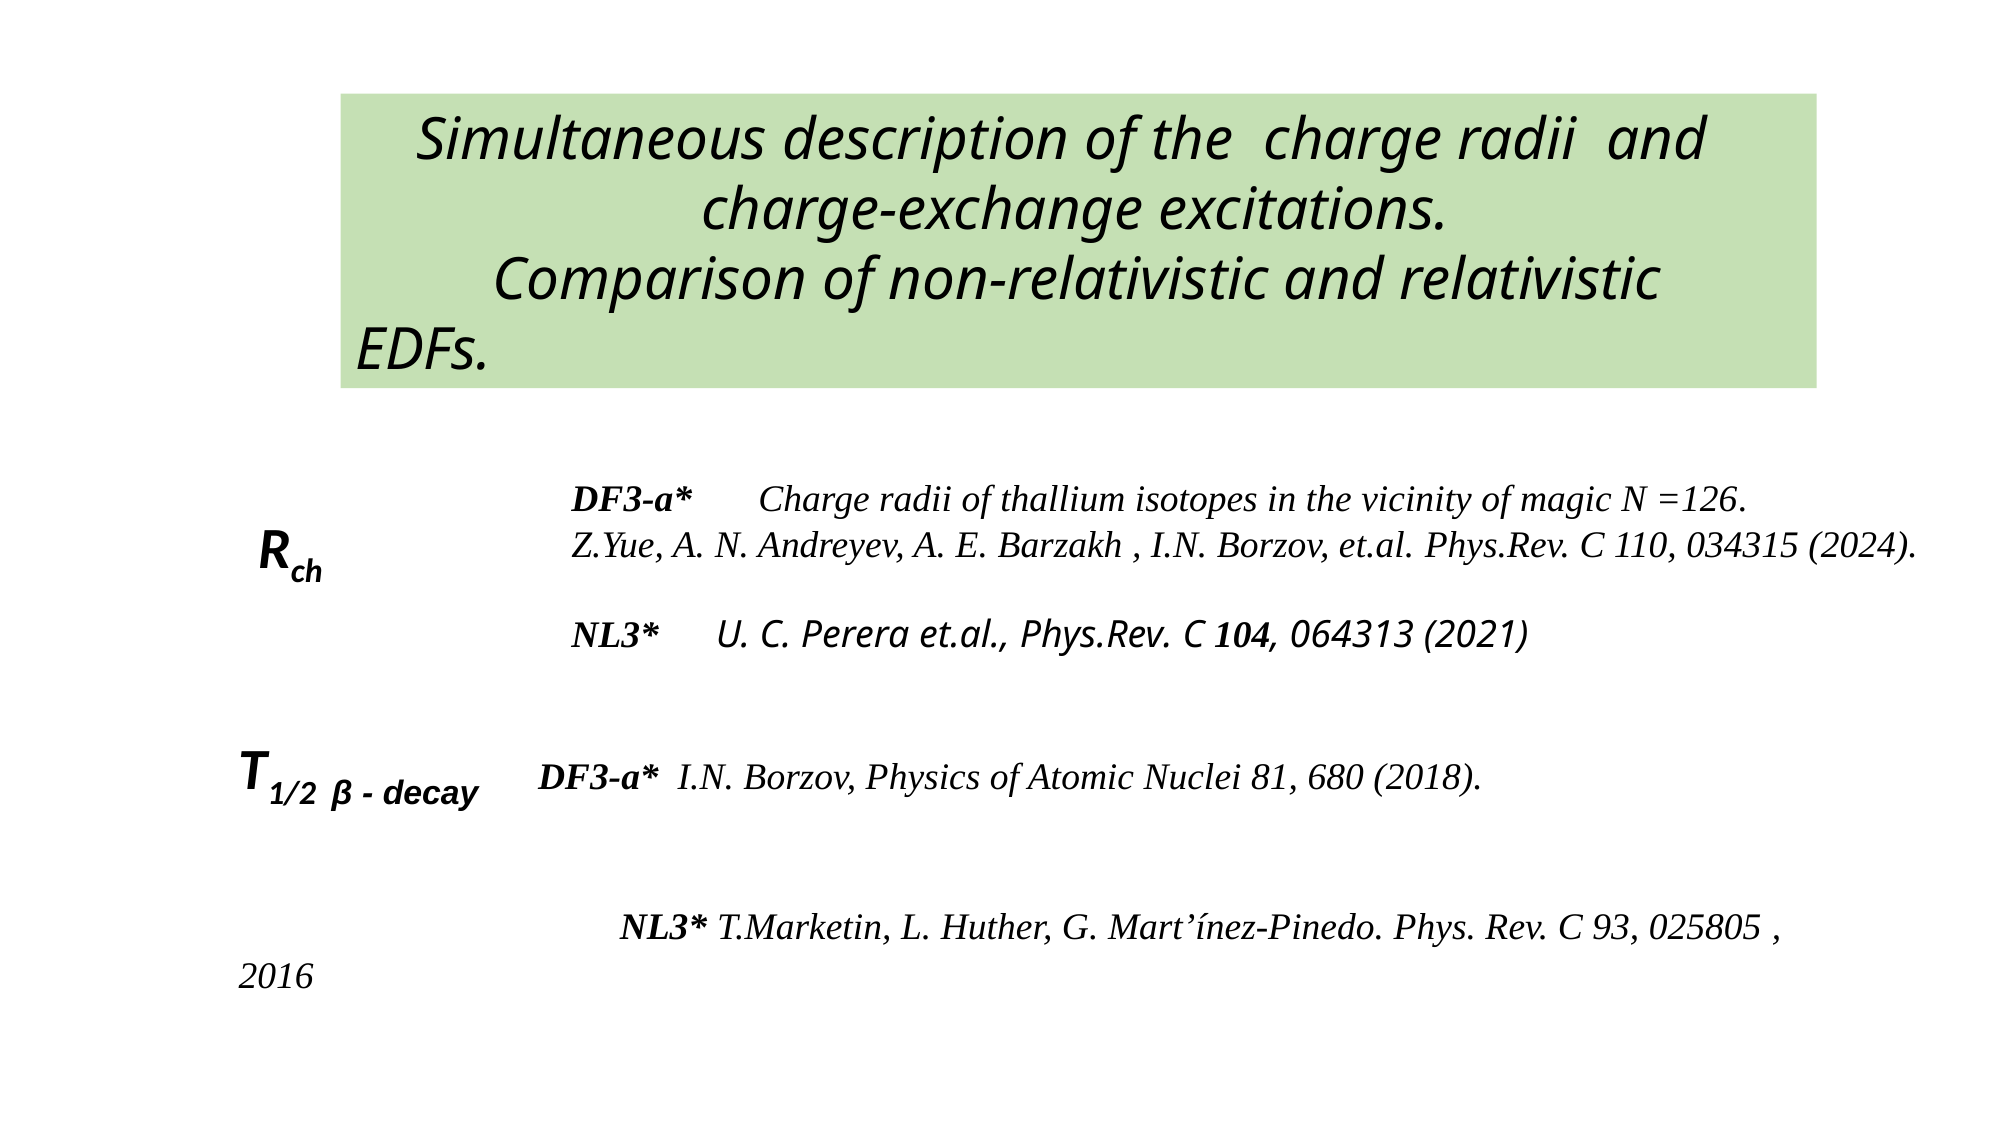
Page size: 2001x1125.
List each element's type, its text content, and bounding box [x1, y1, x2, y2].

text_box Rch [243, 502, 338, 597]
text_box Simultaneous description of the charge radii and charge-exchange excitations. Comparison of non-relativistic and relativistic EDFs. [340, 93, 1817, 389]
text_box T1/2 β - decay DF3-a* I.N. Borzov, Physics of Atomic Nuclei 81, 680 (2018). NL3* T.Marketin, L. Huther, G. Mart’ínez-Pinedo. Phys. Rev. C 93, 025805 , 2016 [223, 724, 1866, 1004]
text_box DF3-a* Charge radii of thallium isotopes in the vicinity of magic N =126. Z.Yue, A. N. Andreyev, A. E. Barzakh , I.N. Borzov, et.al. Phys.Rev. C 110, 034315 (2024). NL3* U. C. Perera et.al., Phys.Rev. C 104, 064313 (2021) [556, 467, 1976, 708]
